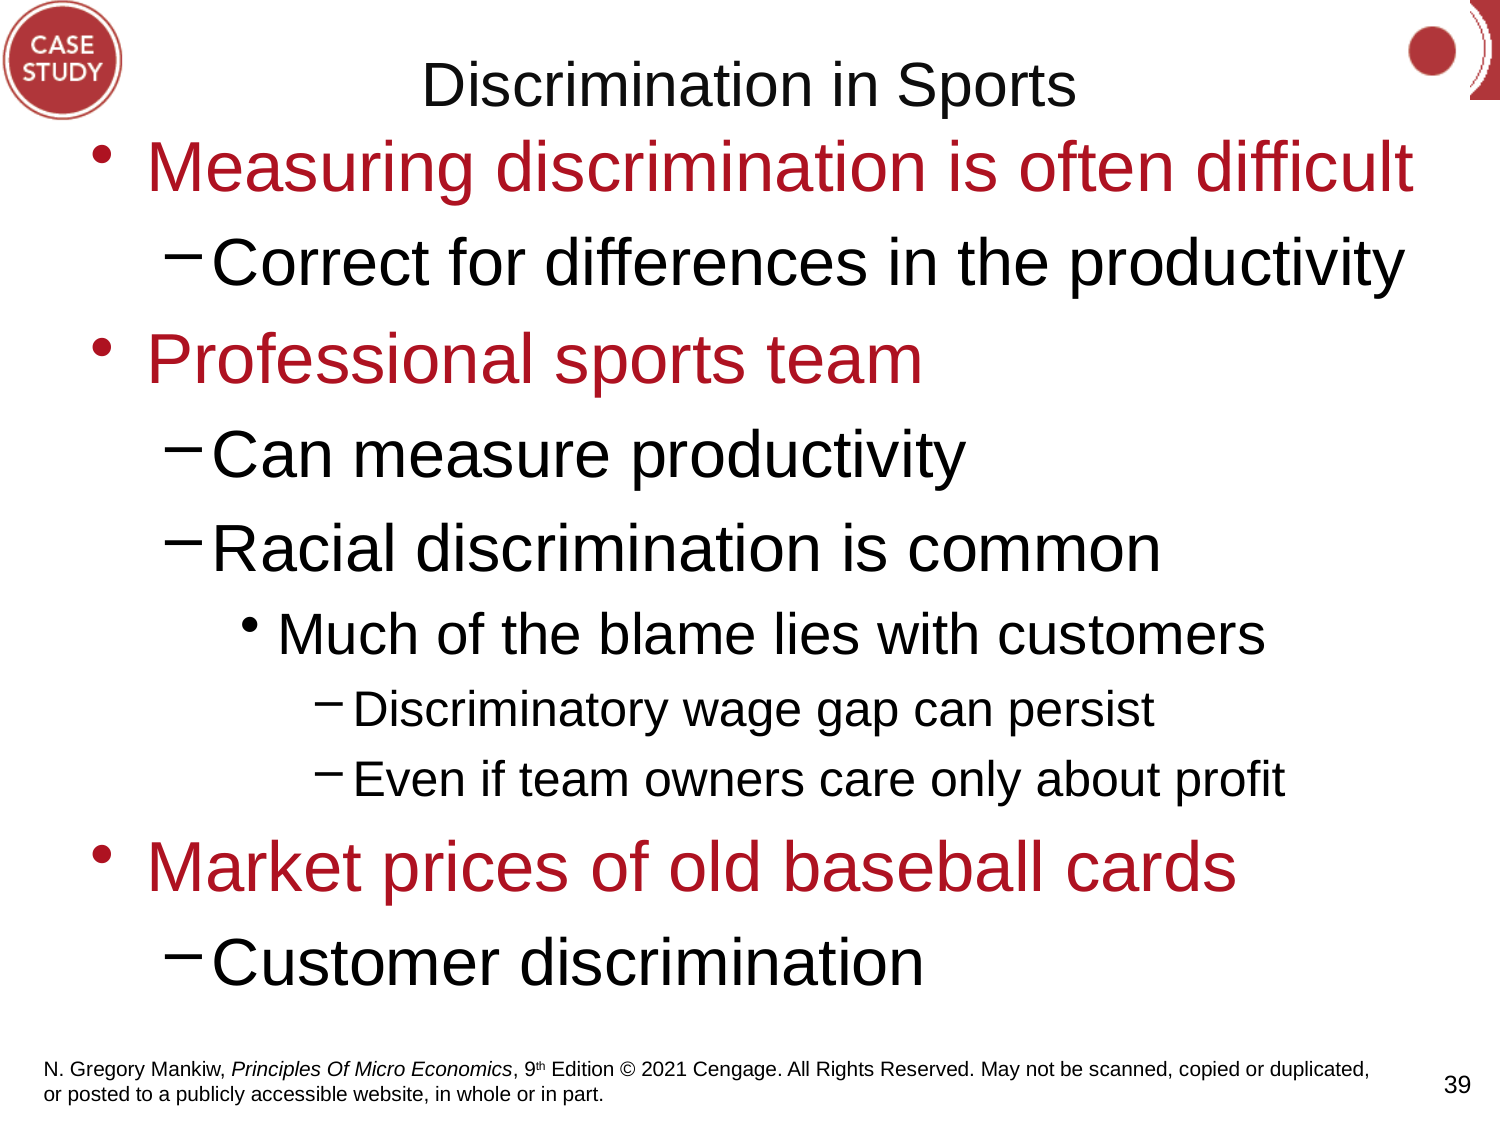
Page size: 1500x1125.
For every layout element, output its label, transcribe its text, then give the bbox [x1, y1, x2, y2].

picture [1404, 22, 1464, 79]
list Measuring discrimination is often difficult Correct for differences in the productivity Professional sports team Can measure productivity Racial discrimination is common Much of the blame lies with customers Discriminatory wage gap can persist Even if team owners care only about profit Market prices of old baseball cards Customer discrimination [75, 112, 1463, 1025]
picture [1470, 0, 1500, 100]
slide_number 39 [1415, 1060, 1500, 1125]
picture [0, 0, 130, 124]
title Discrimination in Sports [56, 36, 1444, 133]
